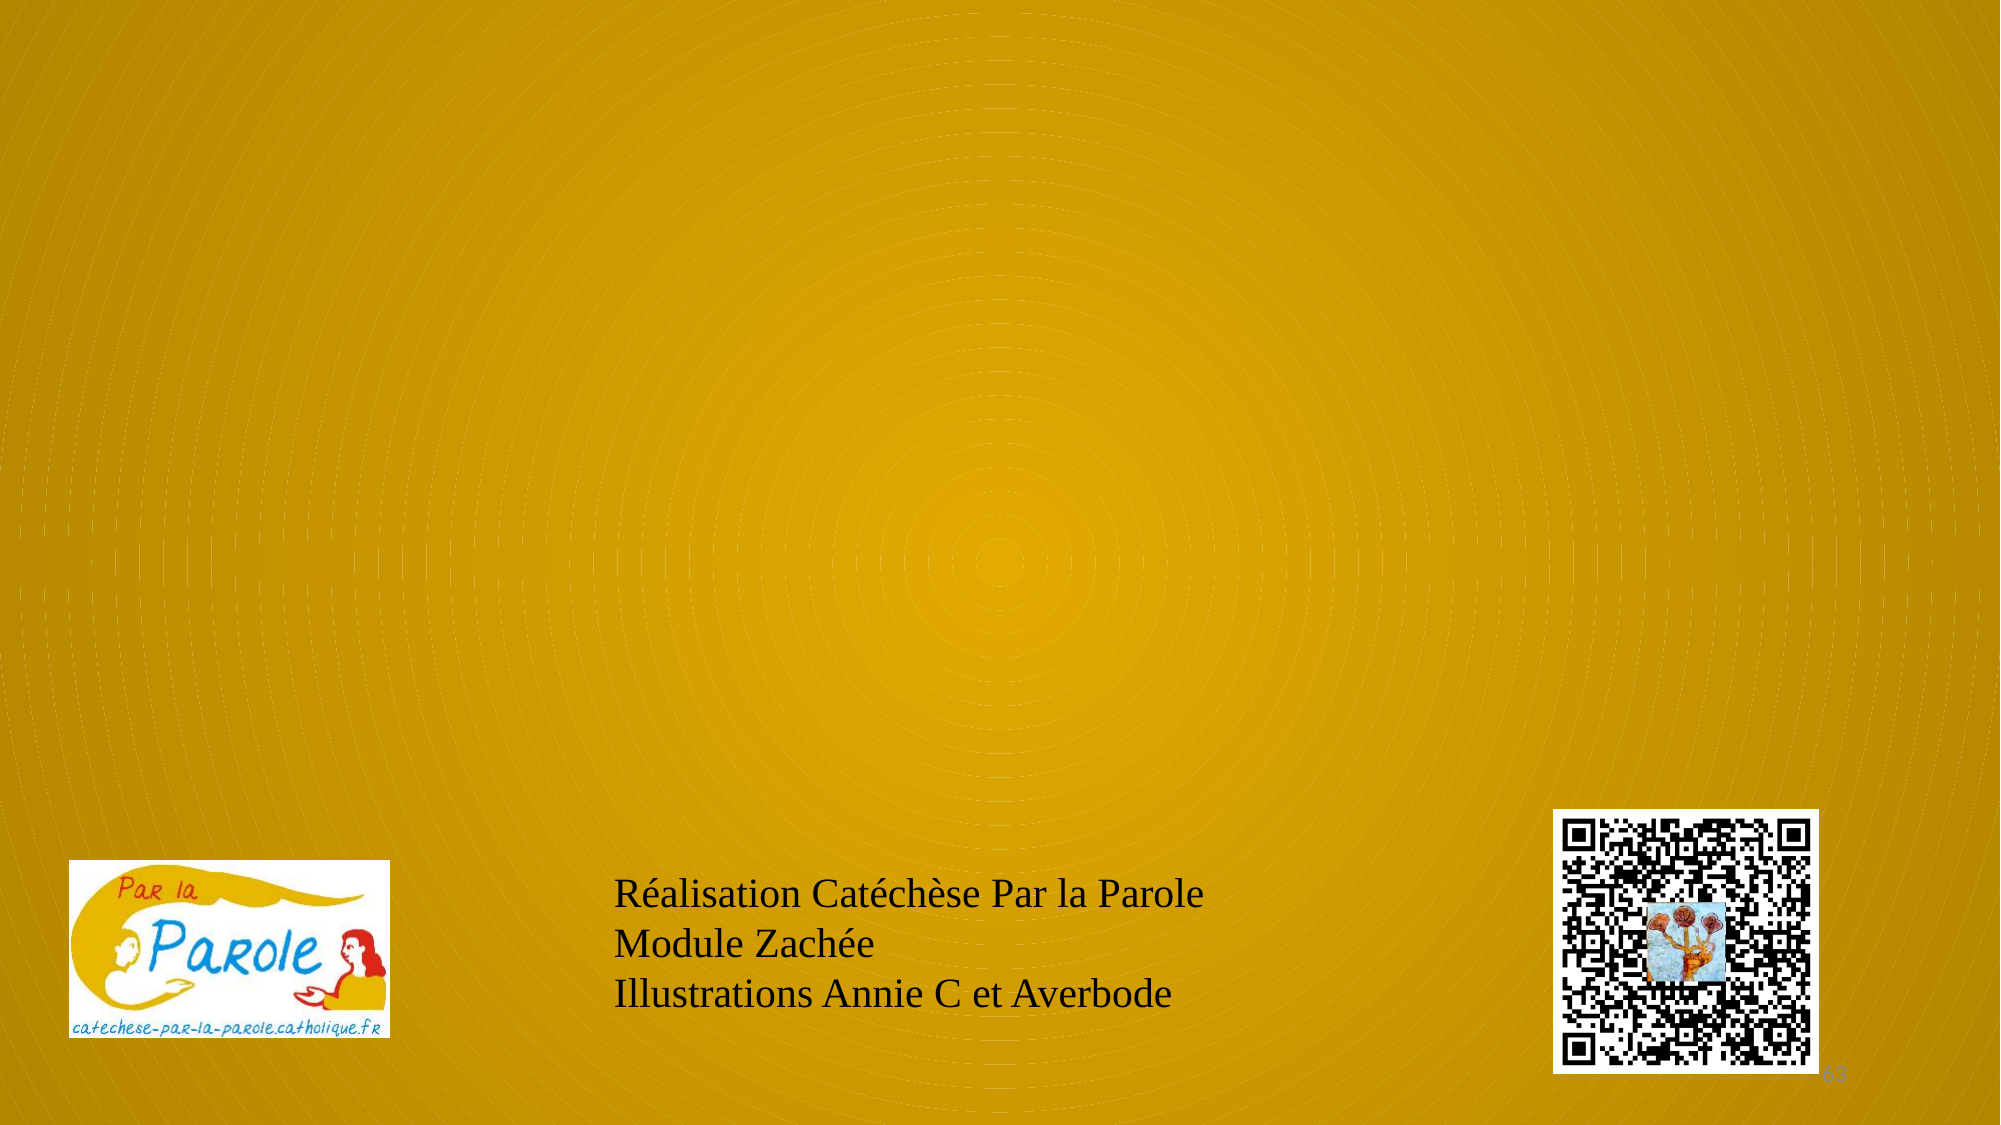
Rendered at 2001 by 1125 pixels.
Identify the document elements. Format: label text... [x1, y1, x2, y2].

picture [1553, 809, 1819, 1075]
slide_number 63 [1412, 1042, 1863, 1103]
text_box Réalisation Catéchèse Par la Parole Module Zachée Illustrations Annie C et Averbode [599, 858, 1357, 1073]
picture [69, 860, 390, 1038]
